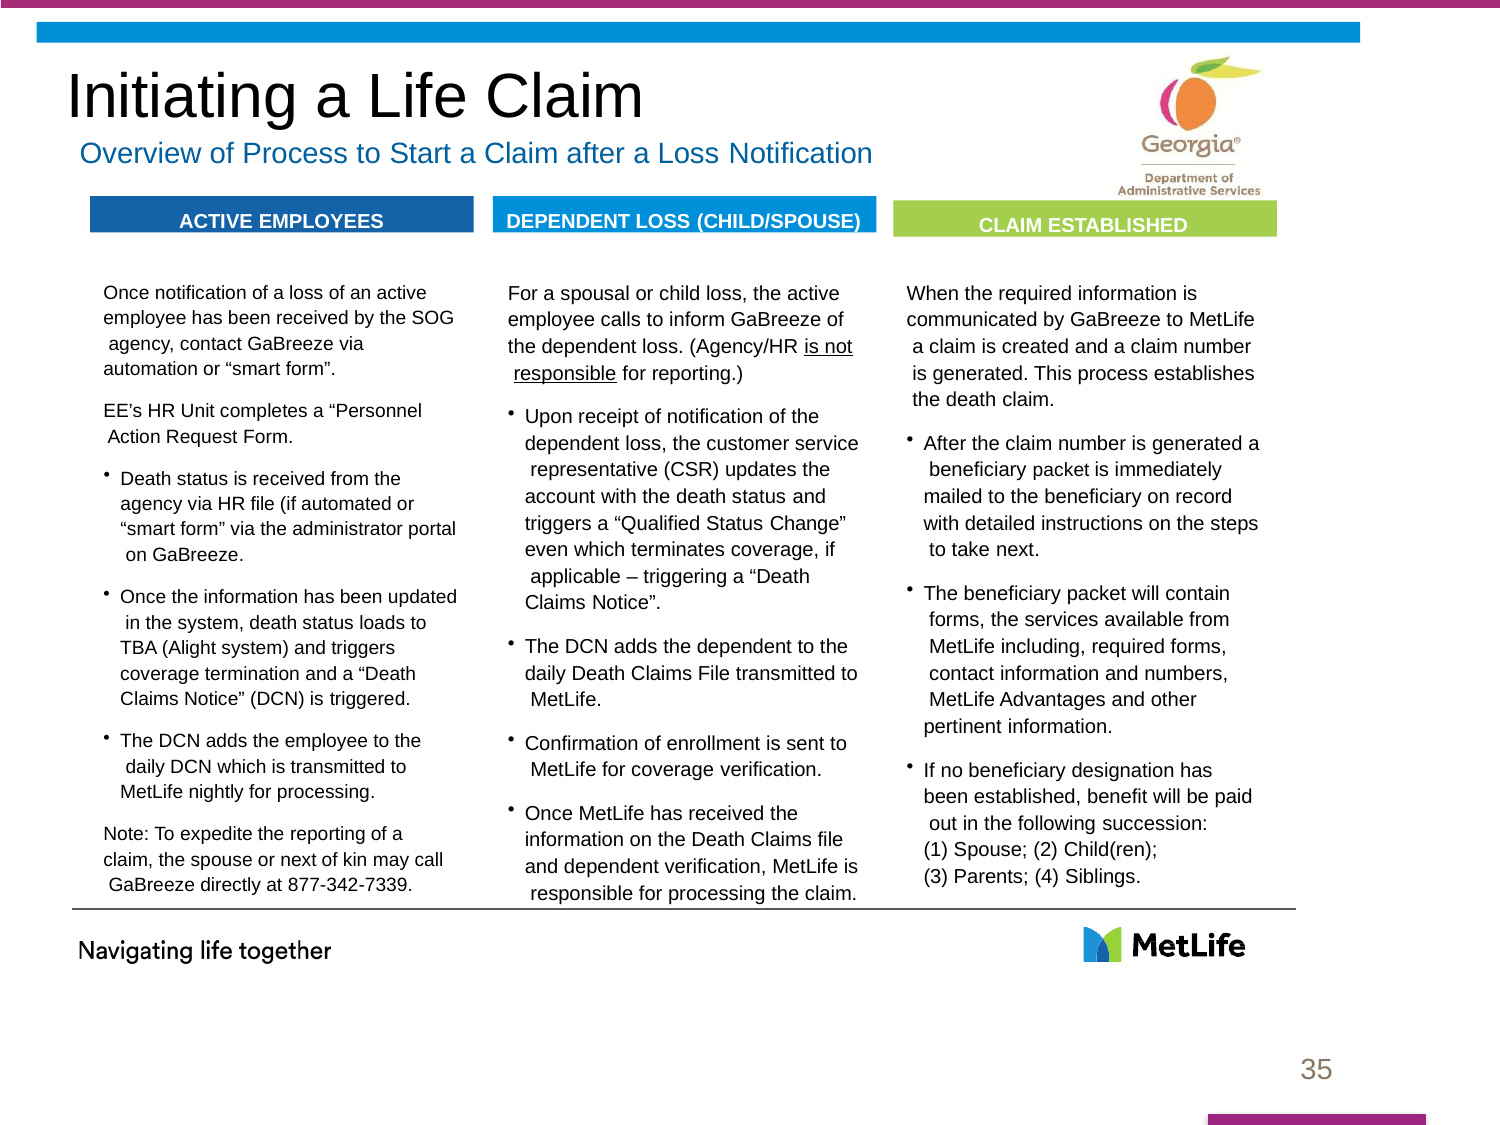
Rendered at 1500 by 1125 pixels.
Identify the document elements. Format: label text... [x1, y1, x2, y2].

text_box [1176, 935, 1190, 957]
text_box [36, 21, 64, 43]
picture [0, 0, 64, 8]
text_box Upon receipt of notification of the dependent loss, the customer service representative (CSR) updates the account with the death status and triggers a “Qualified Status Change” even which terminates coverage, if applicable – triggering a “Death Claims Notice”. [506, 399, 862, 614]
text_box [1132, 933, 1157, 957]
text_box [1191, 933, 1207, 957]
text_box The beneficiary packet will contain forms, the services available from MetLife including, required forms, contact information and numbers, MetLife Advantages and other pertinent information. [904, 575, 1234, 738]
text_box After the claim number is generated a beneficiary packet is immediately mailed to the beneficiary on record with detailed instructions on the steps to take next. [904, 425, 1262, 561]
text_box [1209, 940, 1215, 957]
text_box The DCN adds the dependent to the daily Death Claims File transmitted to MetLife. [506, 629, 862, 711]
text_box Death status is received from the agency via HR file (if automated or “smart form” via the administrator portal on GaBreeze. [101, 461, 461, 566]
text_box Overview of Process to Start a Claim after a Loss Notification [77, 131, 879, 170]
text_box Once MetLife has received the information on the Death Claims file and dependent verification, MetLife is responsible for processing the claim. [506, 795, 862, 905]
text_box [1208, 932, 1215, 939]
text_box Once the information has been updated in the system, death status loads to TBA (Alight system) and triggers coverage termination and a “Death Claims Notice” (DCN) is triggered. [101, 580, 462, 710]
text_box [647, 21, 1361, 43]
text_box CLAIM ESTABLISHED [893, 200, 1277, 237]
text_box Once notification of a loss of an active employee has been received by the SOG agency, contact GaBreeze via automation or “smart form”. [101, 275, 459, 380]
text_box [1158, 939, 1176, 957]
text_box The DCN adds the employee to the daily DCN which is transmitted to MetLife nightly for processing. [101, 724, 426, 803]
text_box Note: To expedite the reporting of a claim, the spouse or next of kin may call GaBreeze directly at 877-342-7339. [101, 817, 448, 896]
text_box [1216, 932, 1246, 957]
text_box DEPENDENT LOSS (CHILD/SPOUSE) [492, 196, 877, 233]
text_box [1108, 53, 1277, 198]
text_box For a spousal or child loss, the active employee calls to inform GaBreeze of the dependent loss. (Agency/HR is not responsible for reporting.) [506, 275, 855, 385]
text_box [1083, 927, 1122, 962]
text_box When the required information is communicated by GaBreeze to MetLife a claim is created and a claim number is generated. This process establishes the death claim. [904, 275, 1258, 411]
text_box If no beneficiary designation has been established, benefit will be paid out in the following succession: Spouse; (2) Child(ren); (3) Parents; (4) Siblings. [904, 752, 1256, 888]
slide_number 35 [1208, 1042, 1425, 1103]
picture [647, 0, 1500, 8]
text_box Confirmation of enrollment is sent to MetLife for coverage verification. [506, 725, 850, 781]
title Initiating a Life Claim [64, 0, 647, 187]
text_box ACTIVE EMPLOYEES [90, 196, 474, 233]
text_box [79, 940, 331, 965]
text_box EE’s HR Unit completes a “Personnel Action Request Form. [101, 394, 427, 447]
